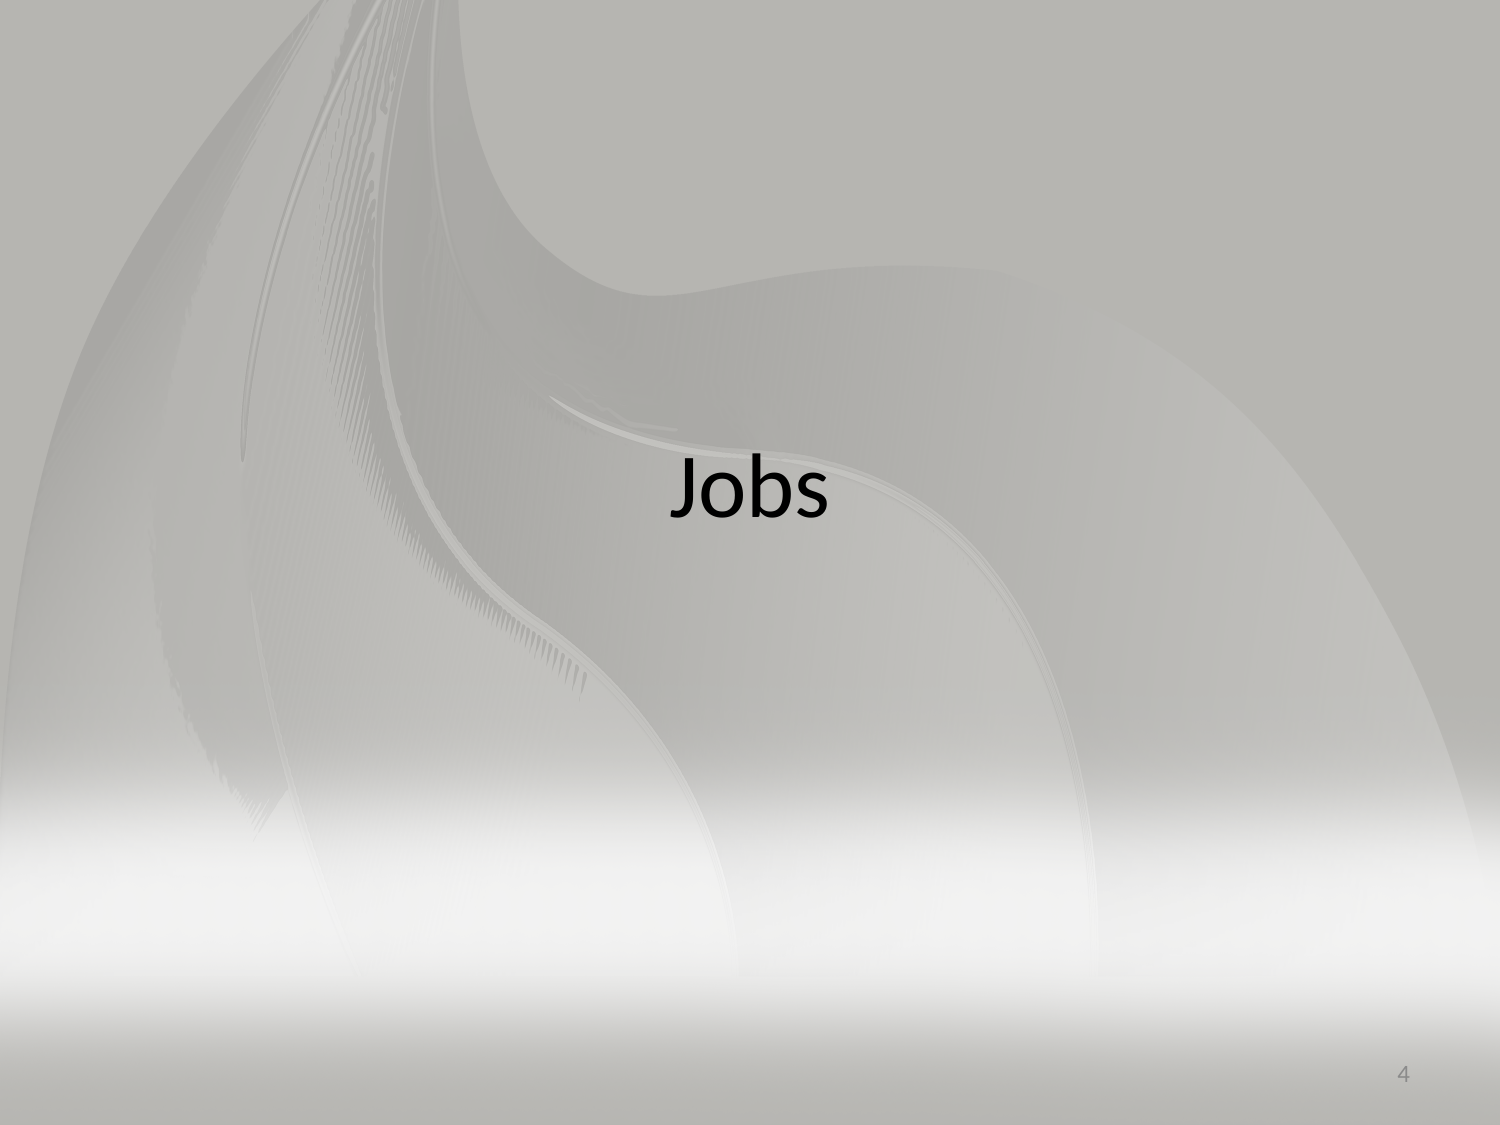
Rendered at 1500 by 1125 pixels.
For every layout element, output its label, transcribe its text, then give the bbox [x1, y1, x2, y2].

title Jobs [75, 387, 1425, 575]
picture [0, 0, 1500, 1125]
slide_number 4 [1074, 1042, 1425, 1103]
